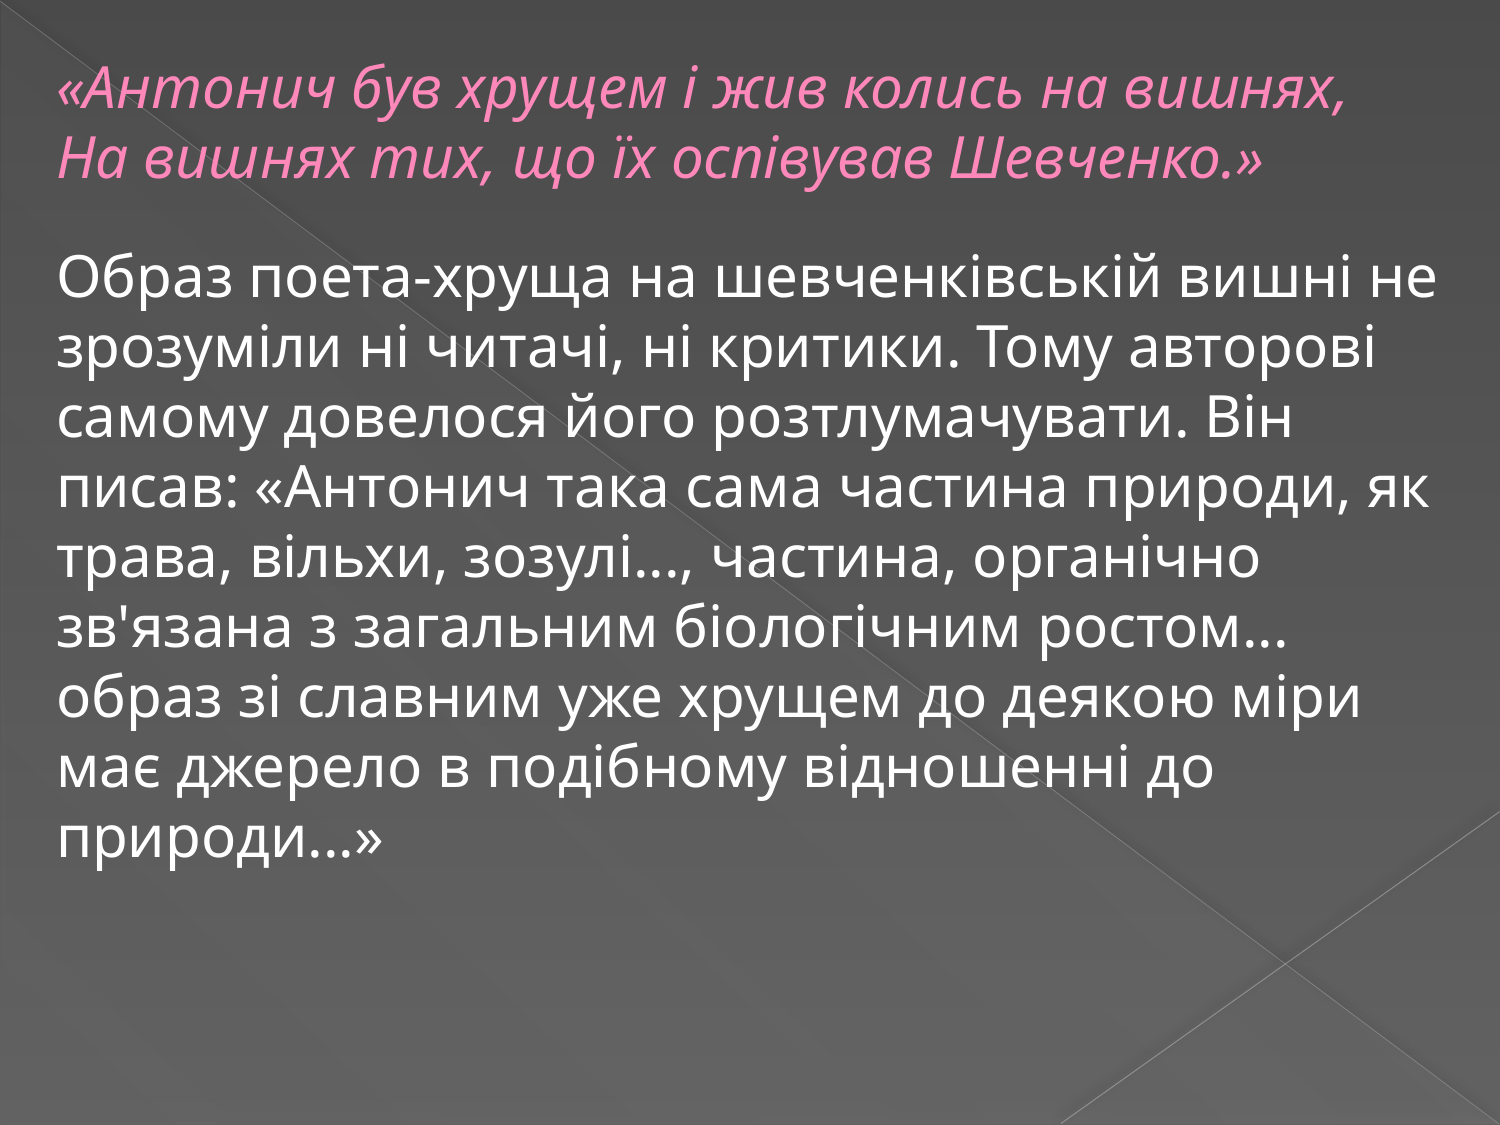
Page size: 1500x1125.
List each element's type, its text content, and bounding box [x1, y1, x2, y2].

text_box Образ поета-хруща на шевченківській вишні не зрозуміли ні читачі, ні критики. Тому авторові самому довелося його розтлумачувати. Він писав: «Антонич така сама частина природи, як трава, вільхи, зозулі..., частина, органічно зв'язана з загальним біологічним ростом... образ зі славним уже хрущем до деякою міри має джерело в подібному відношенні до природи...» [41, 231, 1471, 877]
text_box «Антонич був хрущем і жив колись на вишнях, На вишнях тих, що їх оспівував Шевченко.» [41, 42, 1471, 198]
